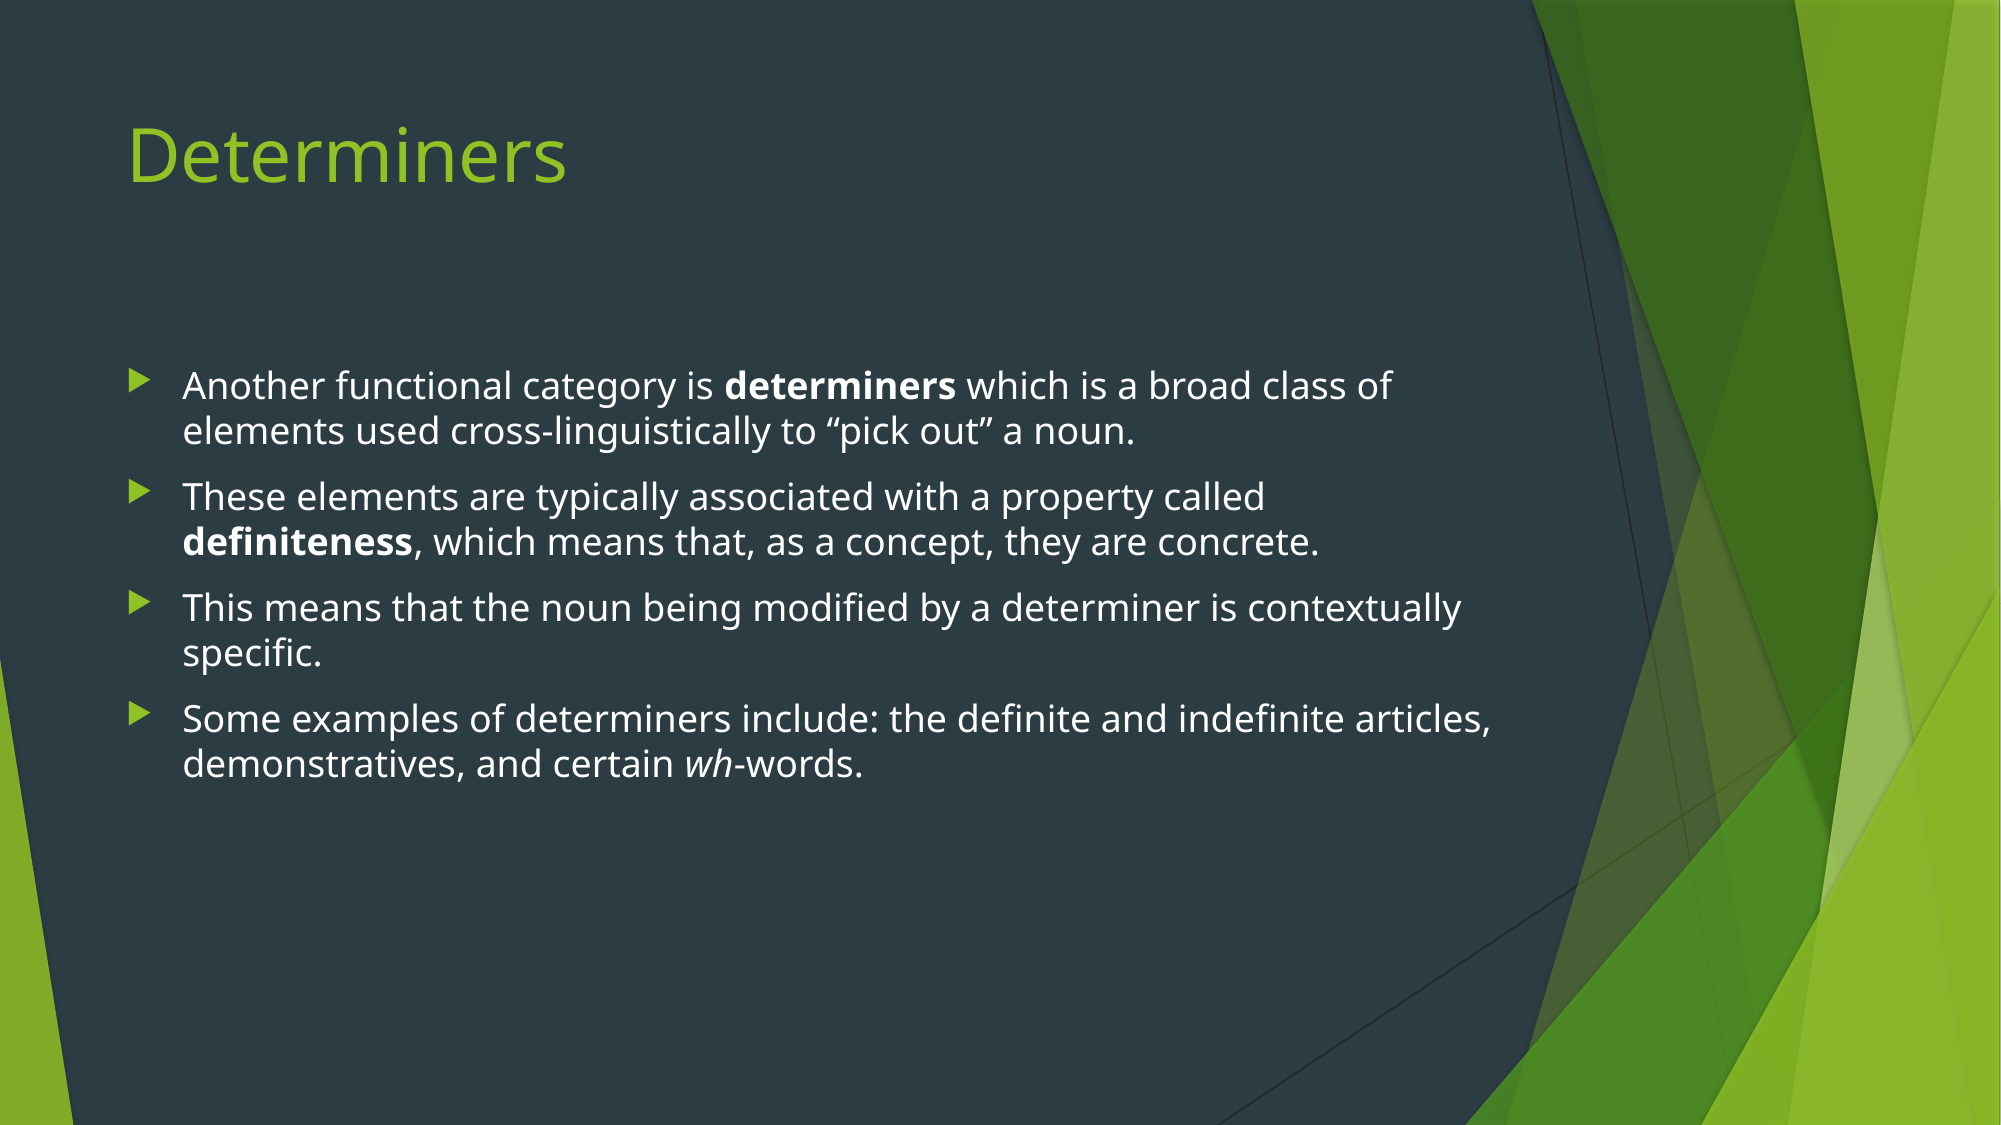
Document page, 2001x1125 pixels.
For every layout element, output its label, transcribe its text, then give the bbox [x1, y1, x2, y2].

list Another functional category is determiners which is a broad class of elements used cross-linguistically to “pick out” a noun. These elements are typically associated with a property called definiteness, which means that, as a concept, they are concrete. This means that the noun being modified by a determiner is contextually specific. Some examples of determiners include: the definite and indefinite articles, demonstratives, and certain wh-words. [111, 354, 1522, 992]
title Determiners [111, 99, 1522, 317]
